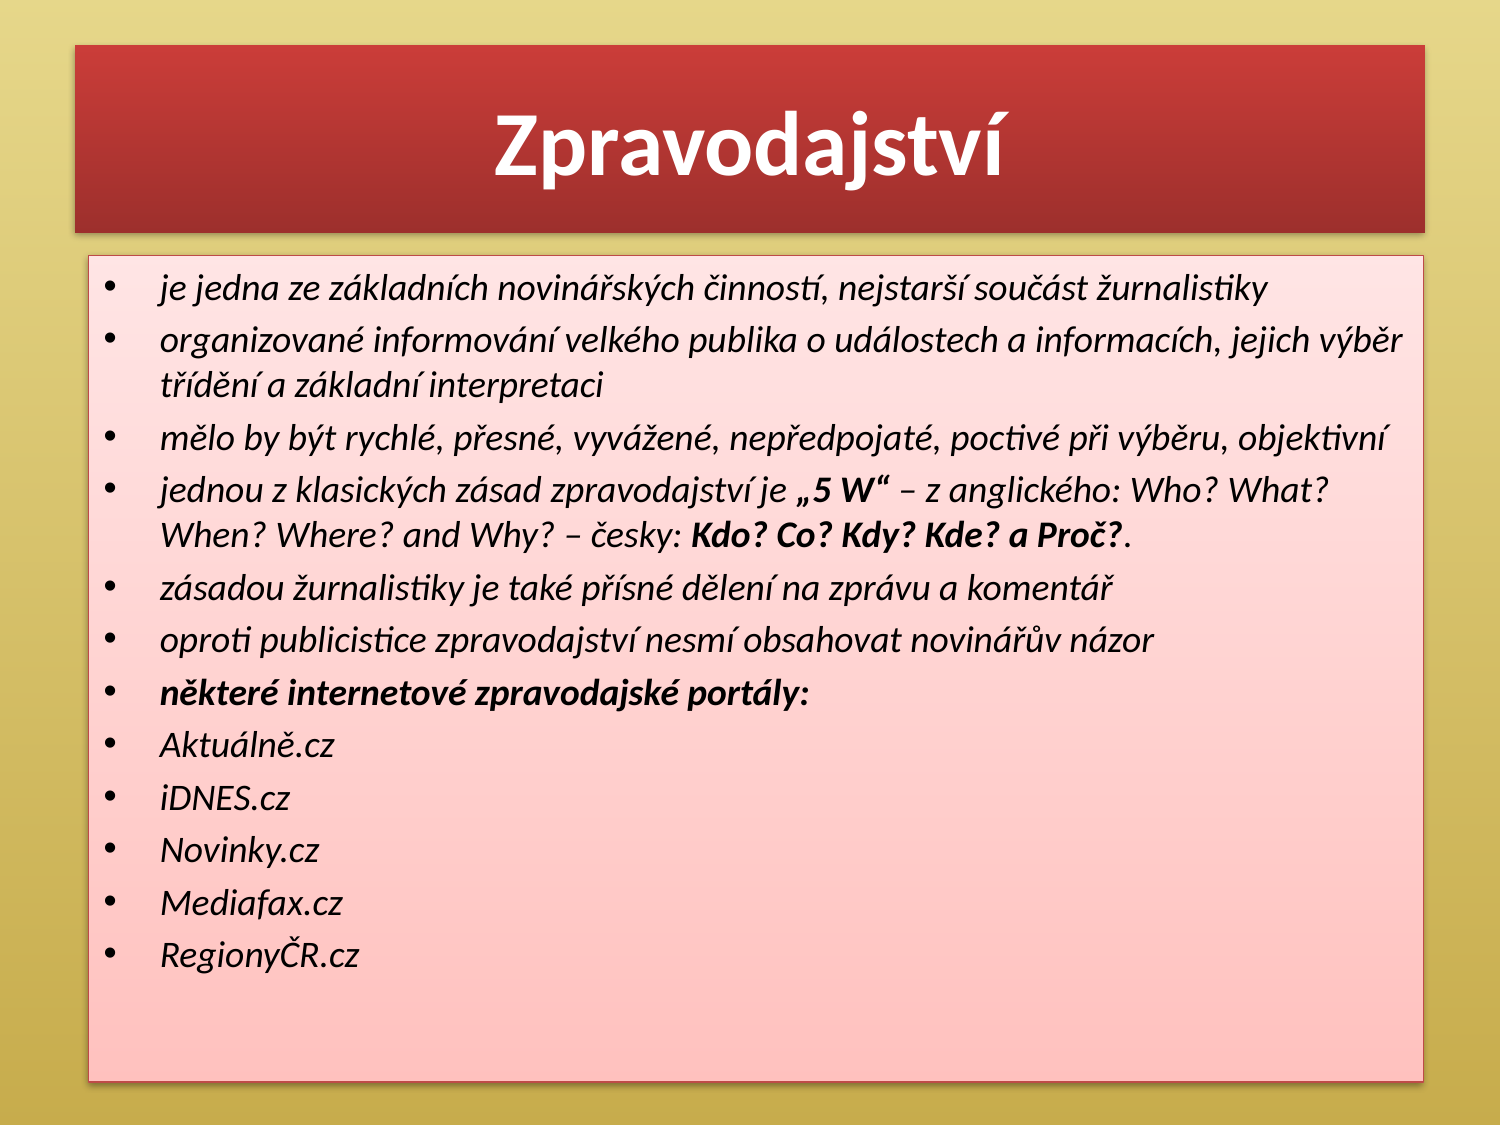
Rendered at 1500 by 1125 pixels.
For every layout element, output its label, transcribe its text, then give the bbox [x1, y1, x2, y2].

title Zpravodajství [75, 45, 1425, 233]
list je jedna ze základních novinářských činností, nejstarší součást žurnalistiky organizované informování velkého publika o událostech a informacích, jejich výběr třídění a základní interpretaci mělo by být rychlé, přesné, vyvážené, nepředpojaté, poctivé při výběru, objektivní jednou z klasických zásad zpravodajství je „5 W“ – z anglického: Who? What? When? Where? and Why? – česky: Kdo? Co? Kdy? Kde? a Proč?. zásadou žurnalistiky je také přísné dělení na zprávu a komentář oproti publicistice zpravodajství nesmí obsahovat novinářův názor některé internetové zpravodajské portály: Aktuálně.cz iDNES.cz Novinky.cz Mediafax.cz RegionyČR.cz [88, 255, 1424, 1083]
